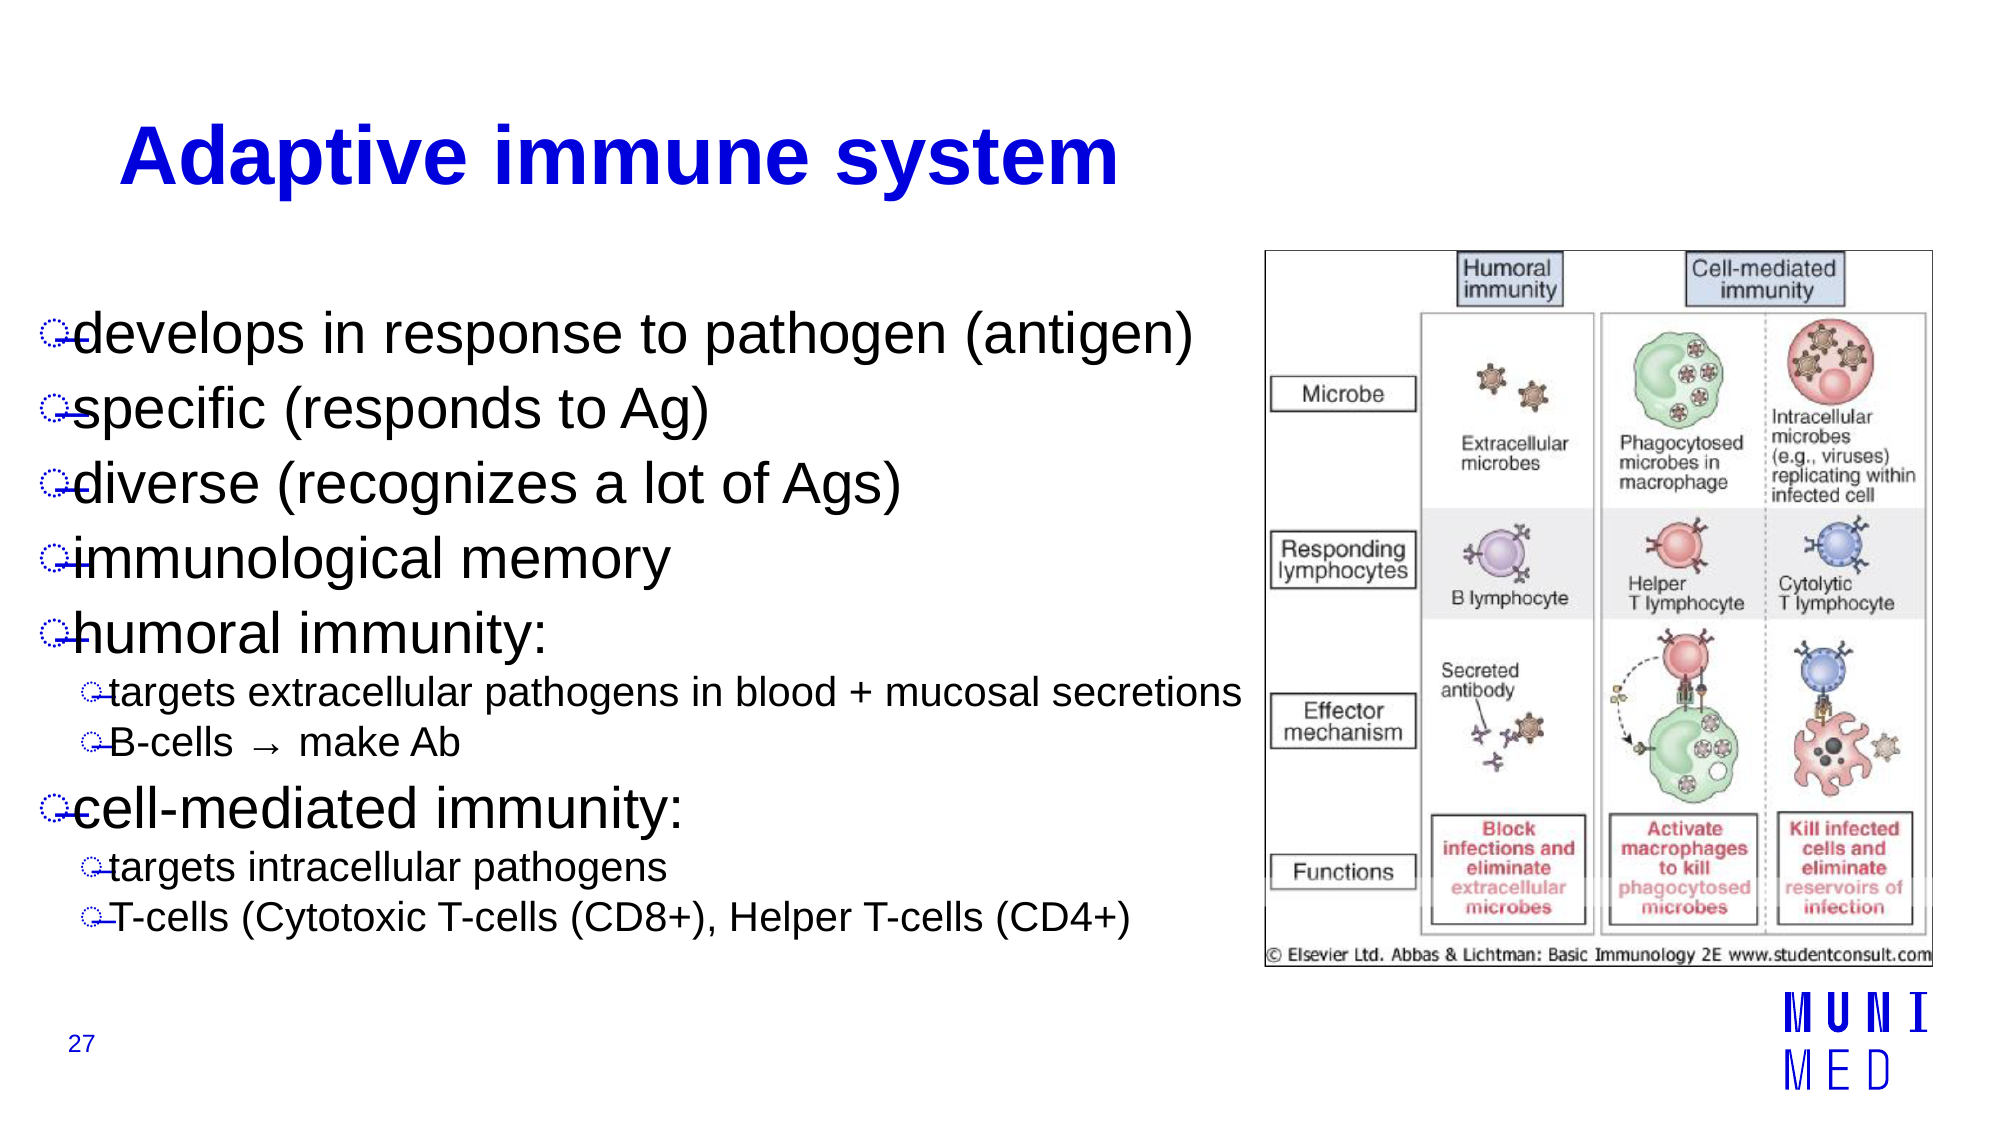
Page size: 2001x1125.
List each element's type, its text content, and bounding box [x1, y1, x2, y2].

list develops in response to pathogen (antigen) specific (responds to Ag) diverse (recognizes a lot of Ags) immunological memory humoral immunity: targets extracellular pathogens in blood + mucosal secretions B-cells → make Ab cell-mediated immunity: targets intracellular pathogens T-cells (Cytotoxic T-cells (CD8+), Helper T-cells (CD4+) [25, 290, 1248, 970]
title Adaptive immune system [118, 118, 1883, 193]
picture [1253, 245, 1943, 970]
slide_number 27 [67, 1021, 110, 1063]
